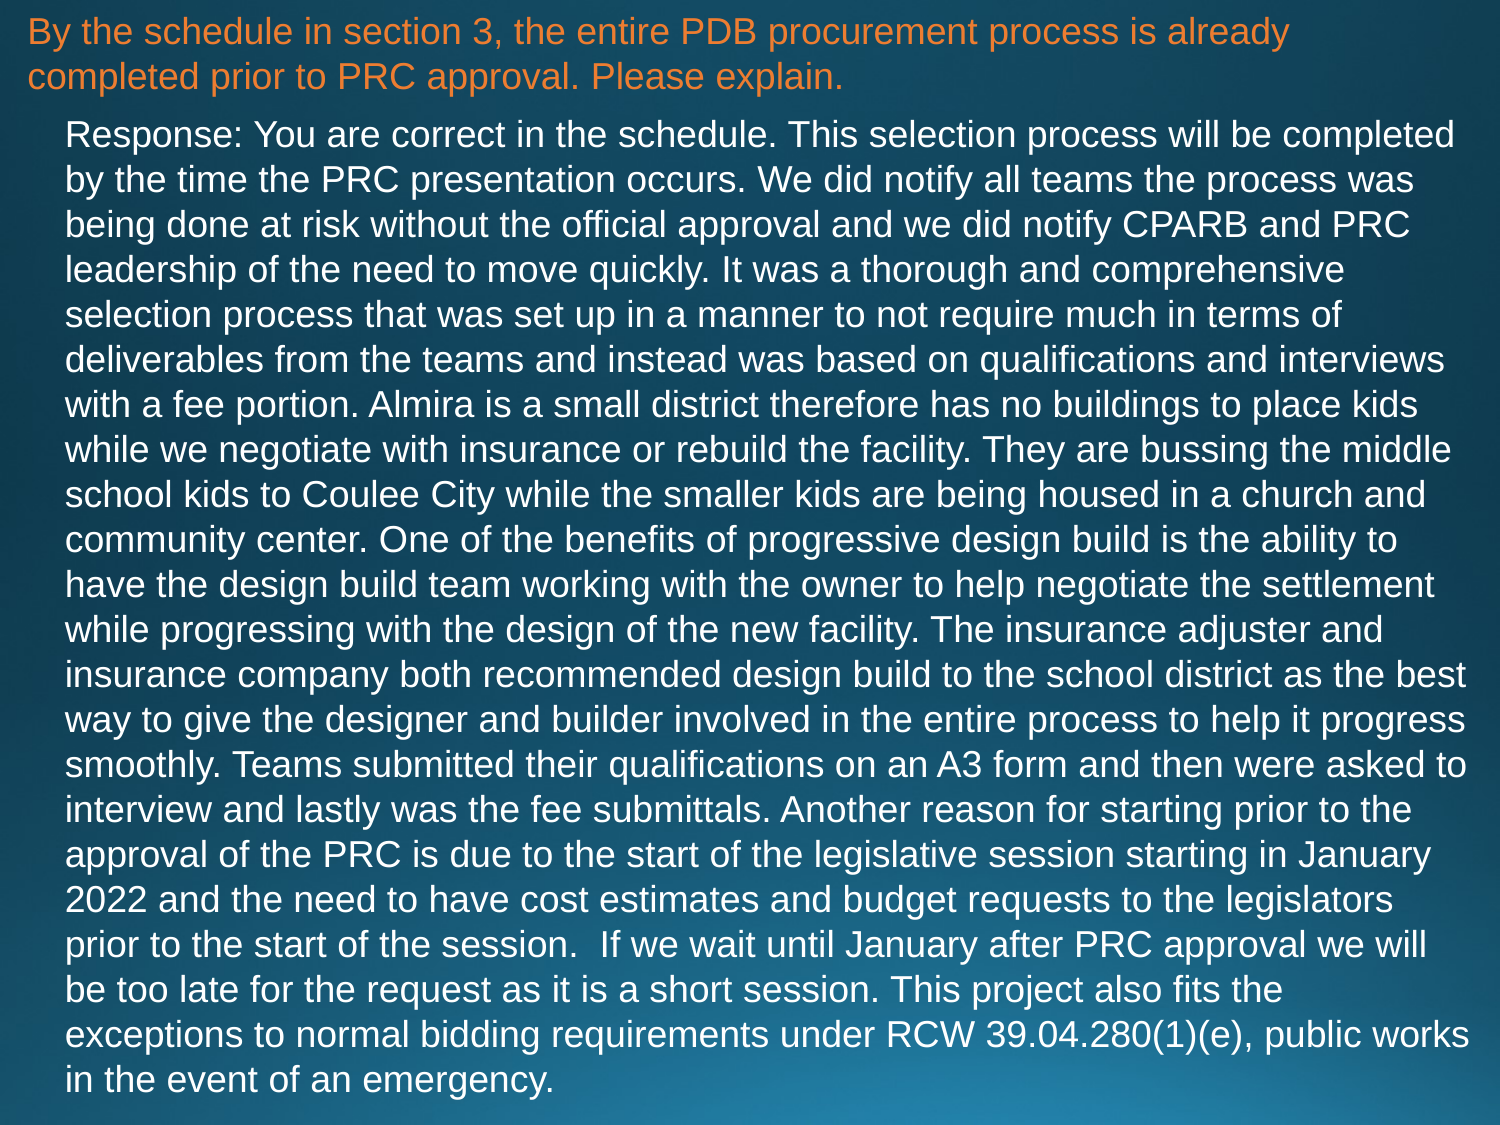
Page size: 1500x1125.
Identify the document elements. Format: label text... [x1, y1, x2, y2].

picture [0, 0, 1500, 1125]
text_box By the schedule in section 3, the entire PDB procurement process is already completed prior to PRC approval. Please explain. Response: You are correct in the schedule. This selection process will be completed by the time the PRC presentation occurs. We did notify all teams the process was being done at risk without the official approval and we did notify CPARB and PRC leadership of the need to move quickly. It was a thorough and comprehensive selection process that was set up in a manner to not require much in terms of deliverables from the teams and instead was based on qualifications and interviews with a fee portion. Almira is a small district therefore has no buildings to place kids while we negotiate with insurance or rebuild the facility. They are bussing the middle school kids to Coulee City while the smaller kids are being housed in a church and community center. One of the benefits of progressive design build is the ability to have the design build team working with the owner to help negotiate the settlement while progressing with the design of the new facility. The insurance adjuster and insurance company both recommended design build to the school district as the best way to give the designer and builder involved in the entire process to help it progress smoothly. Teams submitted their qualifications on an A3 form and then were asked to interview and lastly was the fee submittals. Another reason for starting prior to the approval of the PRC is due to the start of the legislative session starting in January 2022 and the need to have cost estimates and budget requests to the legislators prior to the start of the session. If we wait until January after PRC approval we will be too late for the request as it is a short session. This project also fits the exceptions to normal bidding requirements under RCW 39.04.280(1)(e), public works in the event of an emergency. [12, 0, 1488, 1108]
